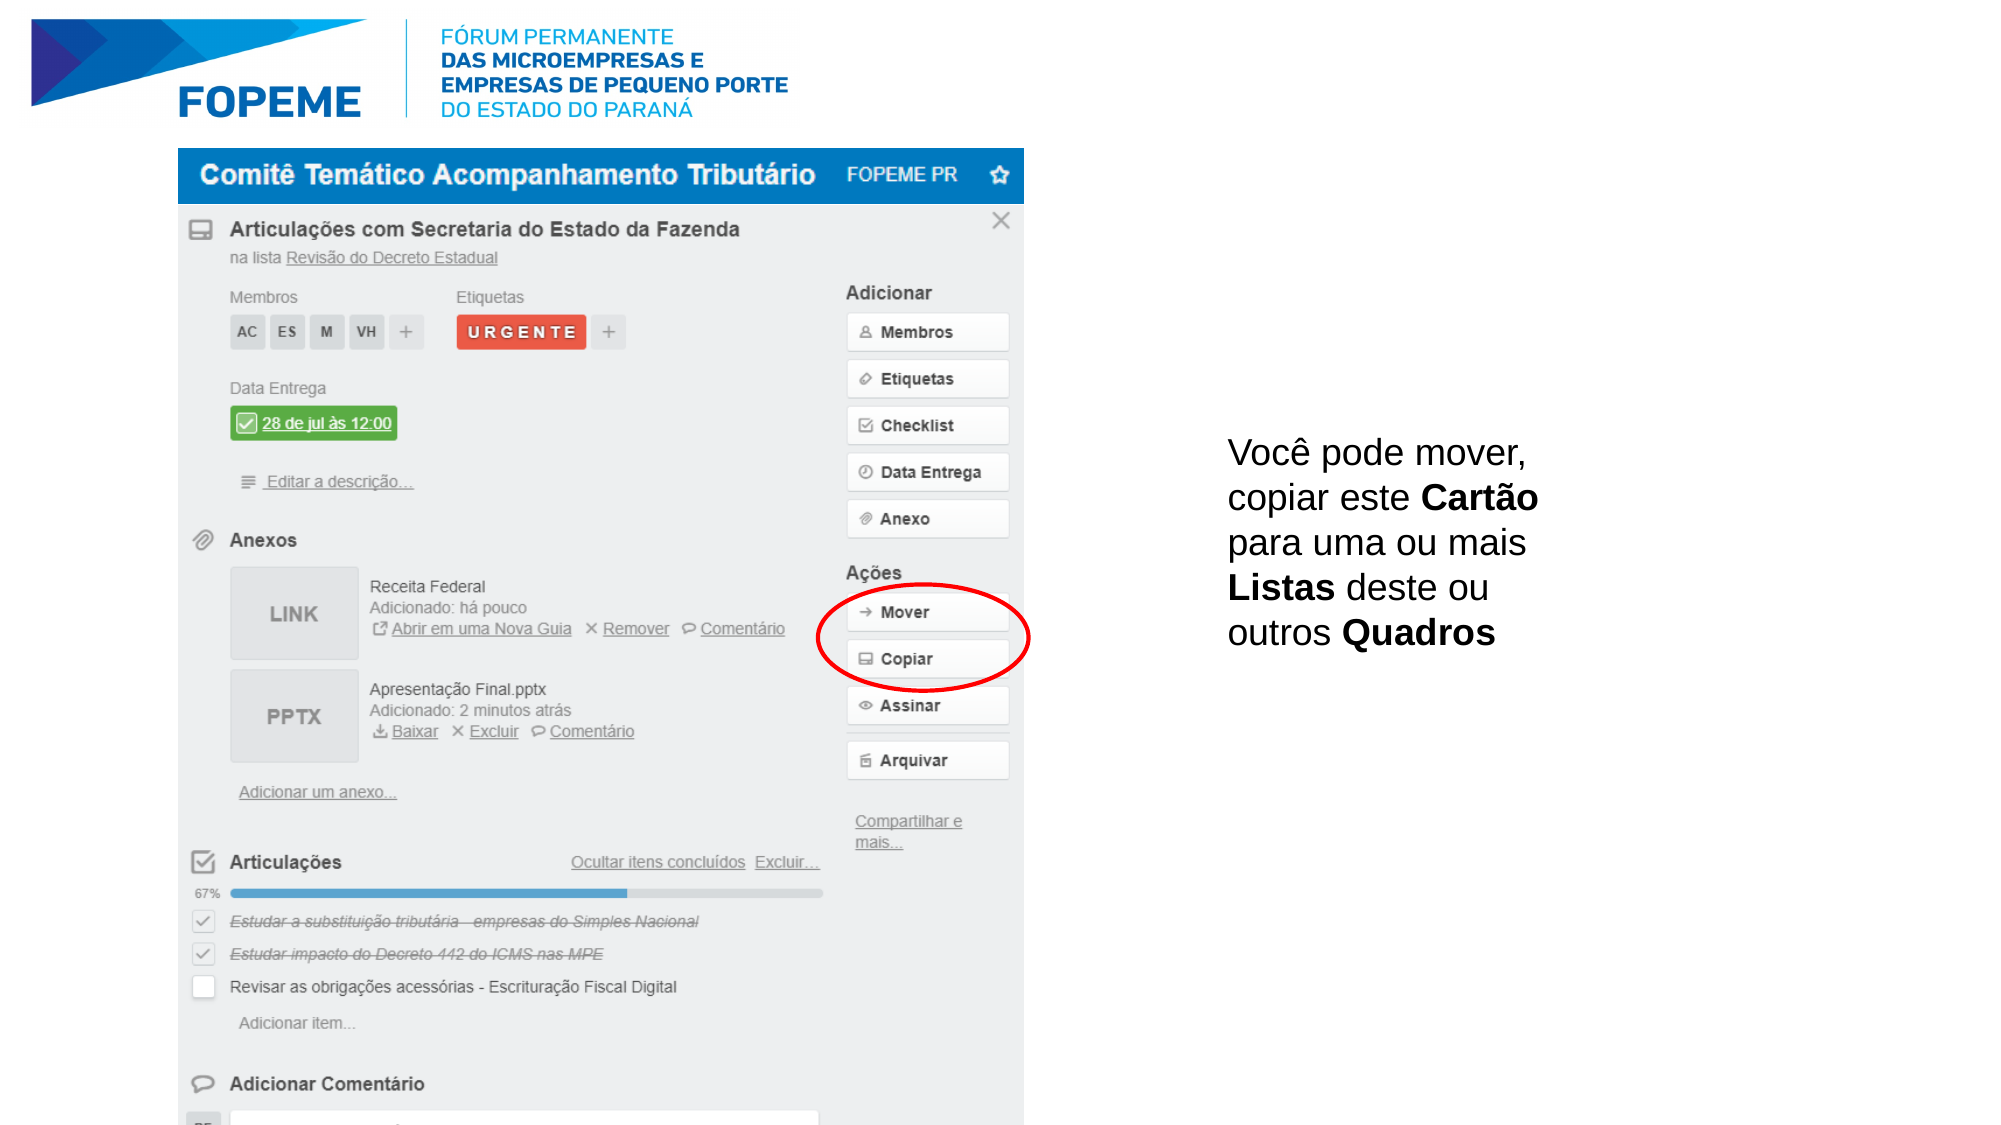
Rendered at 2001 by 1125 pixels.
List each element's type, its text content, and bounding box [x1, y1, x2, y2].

text_box [1027, 623, 1031, 652]
picture [177, 148, 1024, 1125]
text_box Você pode mover, copiar este Cartão para uma ou mais Listas deste ou outros Quadros [1212, 420, 1587, 661]
picture [19, 8, 800, 128]
